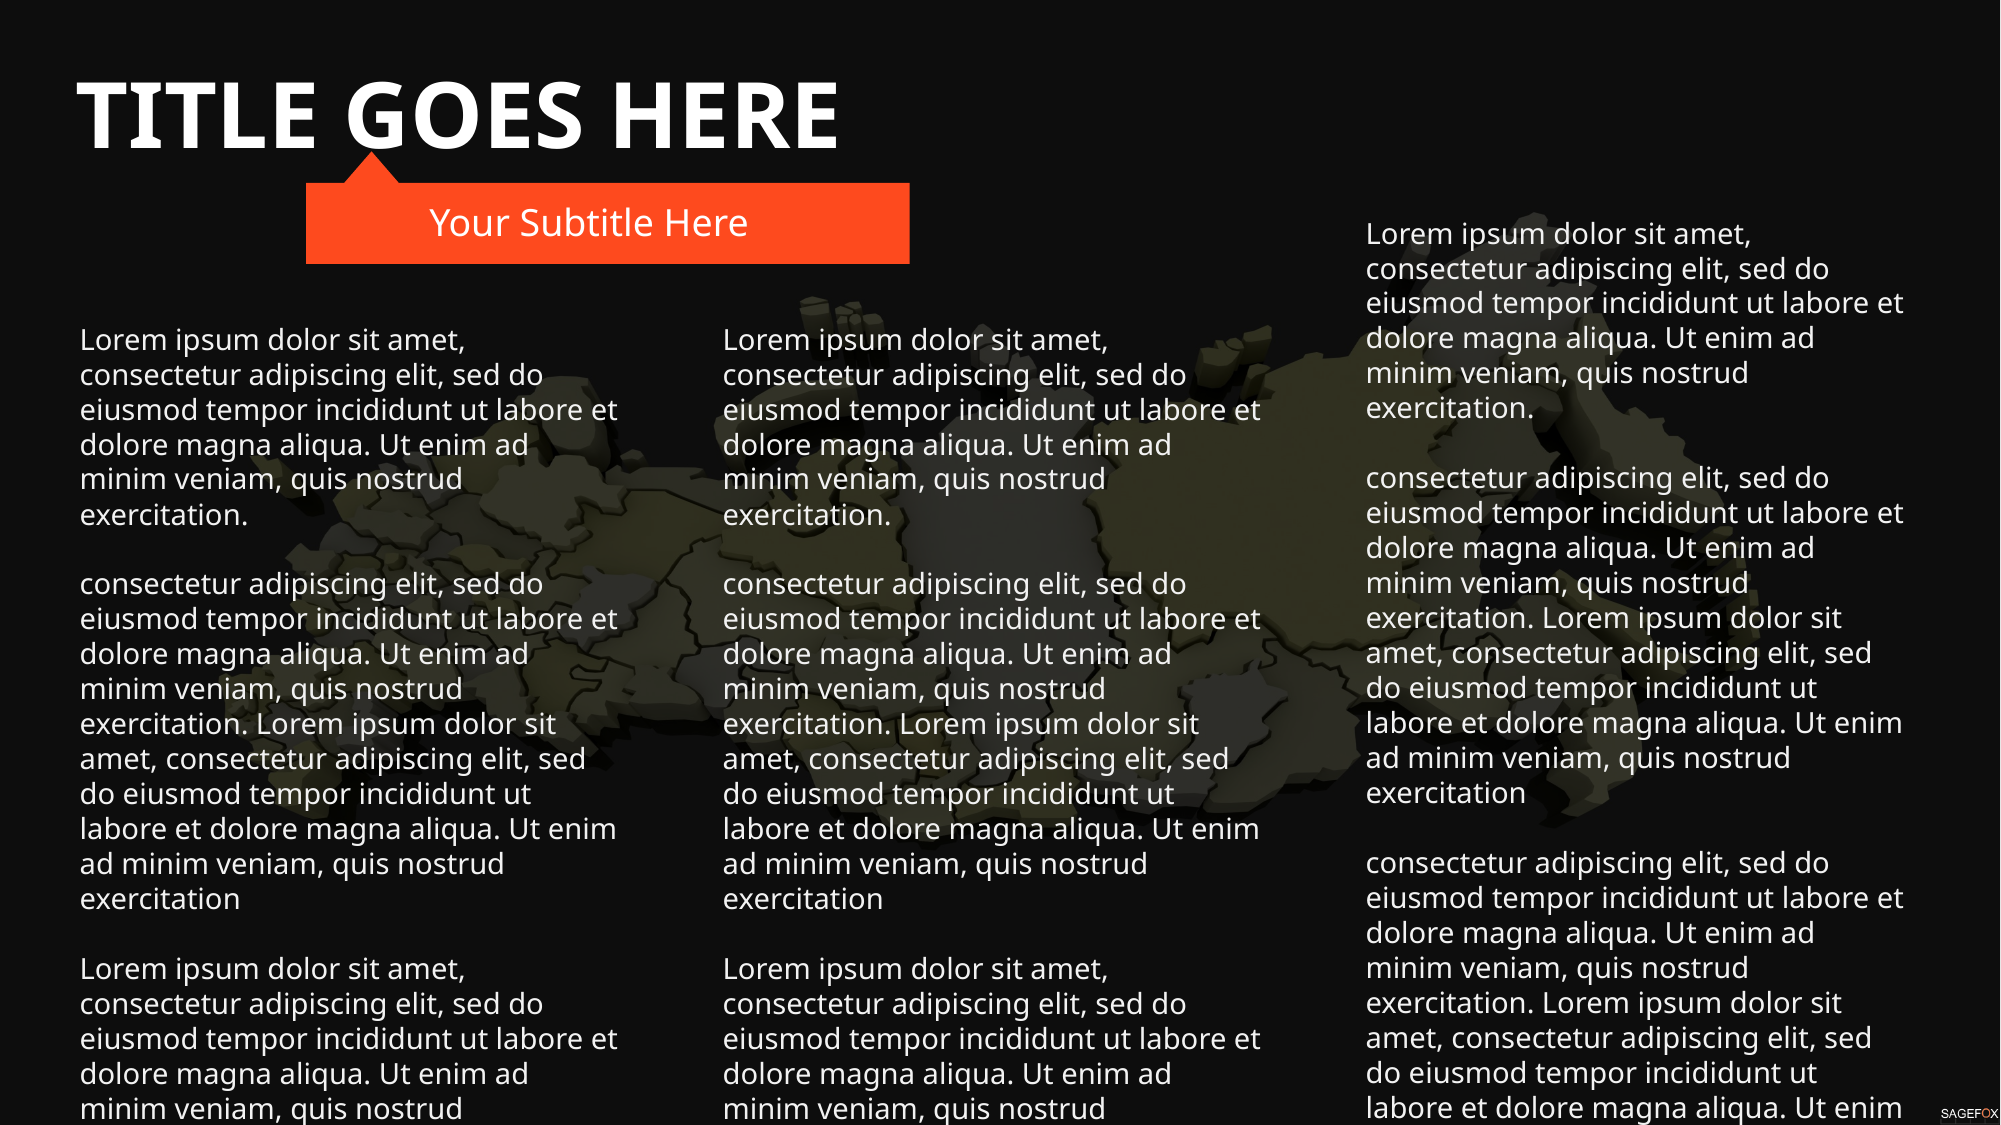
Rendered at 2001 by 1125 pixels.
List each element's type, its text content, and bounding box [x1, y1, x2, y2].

text_box TITLE GOES HERE [60, 49, 965, 175]
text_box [306, 151, 910, 264]
text_box Lorem ipsum dolor sit amet, consectetur adipiscing elit, sed do eiusmod tempor incididunt ut labore et dolore magna aliqua. Ut enim ad minim veniam, quis nostrud exercitation. consectetur adipiscing elit, sed do eiusmod tempor incididunt ut labore et dolore magna aliqua. Ut enim ad minim veniam, quis nostrud exercitation. Lorem ipsum dolor sit amet, consectetur adipiscing elit, sed do eiusmod tempor incididunt ut labore et dolore magna aliqua. Ut enim ad minim veniam, quis nostrud exercitation consectetur adipiscing elit, sed do eiusmod tempor incididunt ut labore et dolore magna aliqua. Ut enim ad minim veniam, quis nostrud exercitation. Lorem ipsum dolor sit amet, consectetur adipiscing elit, sed do eiusmod tempor incididunt ut labore et dolore magna aliqua. Ut enim ad minim veniam, quis nostrud exercitation [1350, 207, 1921, 1125]
picture [0, 0, 2001, 1125]
text_box Lorem ipsum dolor sit amet, consectetur adipiscing elit, sed do eiusmod tempor incididunt ut labore et dolore magna aliqua. Ut enim ad minim veniam, quis nostrud exercitation. consectetur adipiscing elit, sed do eiusmod tempor incididunt ut labore et dolore magna aliqua. Ut enim ad minim veniam, quis nostrud exercitation. Lorem ipsum dolor sit amet, consectetur adipiscing elit, sed do eiusmod tempor incididunt ut labore et dolore magna aliqua. Ut enim ad minim veniam, quis nostrud exercitation Lorem ipsum dolor sit amet, consectetur adipiscing elit, sed do eiusmod tempor incididunt ut labore et dolore magna aliqua. Ut enim ad minim veniam, quis nostrud exercitation [707, 313, 1278, 1125]
text_box Lorem ipsum dolor sit amet, consectetur adipiscing elit, sed do eiusmod tempor incididunt ut labore et dolore magna aliqua. Ut enim ad minim veniam, quis nostrud exercitation. consectetur adipiscing elit, sed do eiusmod tempor incididunt ut labore et dolore magna aliqua. Ut enim ad minim veniam, quis nostrud exercitation. Lorem ipsum dolor sit amet, consectetur adipiscing elit, sed do eiusmod tempor incididunt ut labore et dolore magna aliqua. Ut enim ad minim veniam, quis nostrud exercitation Lorem ipsum dolor sit amet, consectetur adipiscing elit, sed do eiusmod tempor incididunt ut labore et dolore magna aliqua. Ut enim ad minim veniam, quis nostrud exercitation. [64, 313, 635, 1125]
